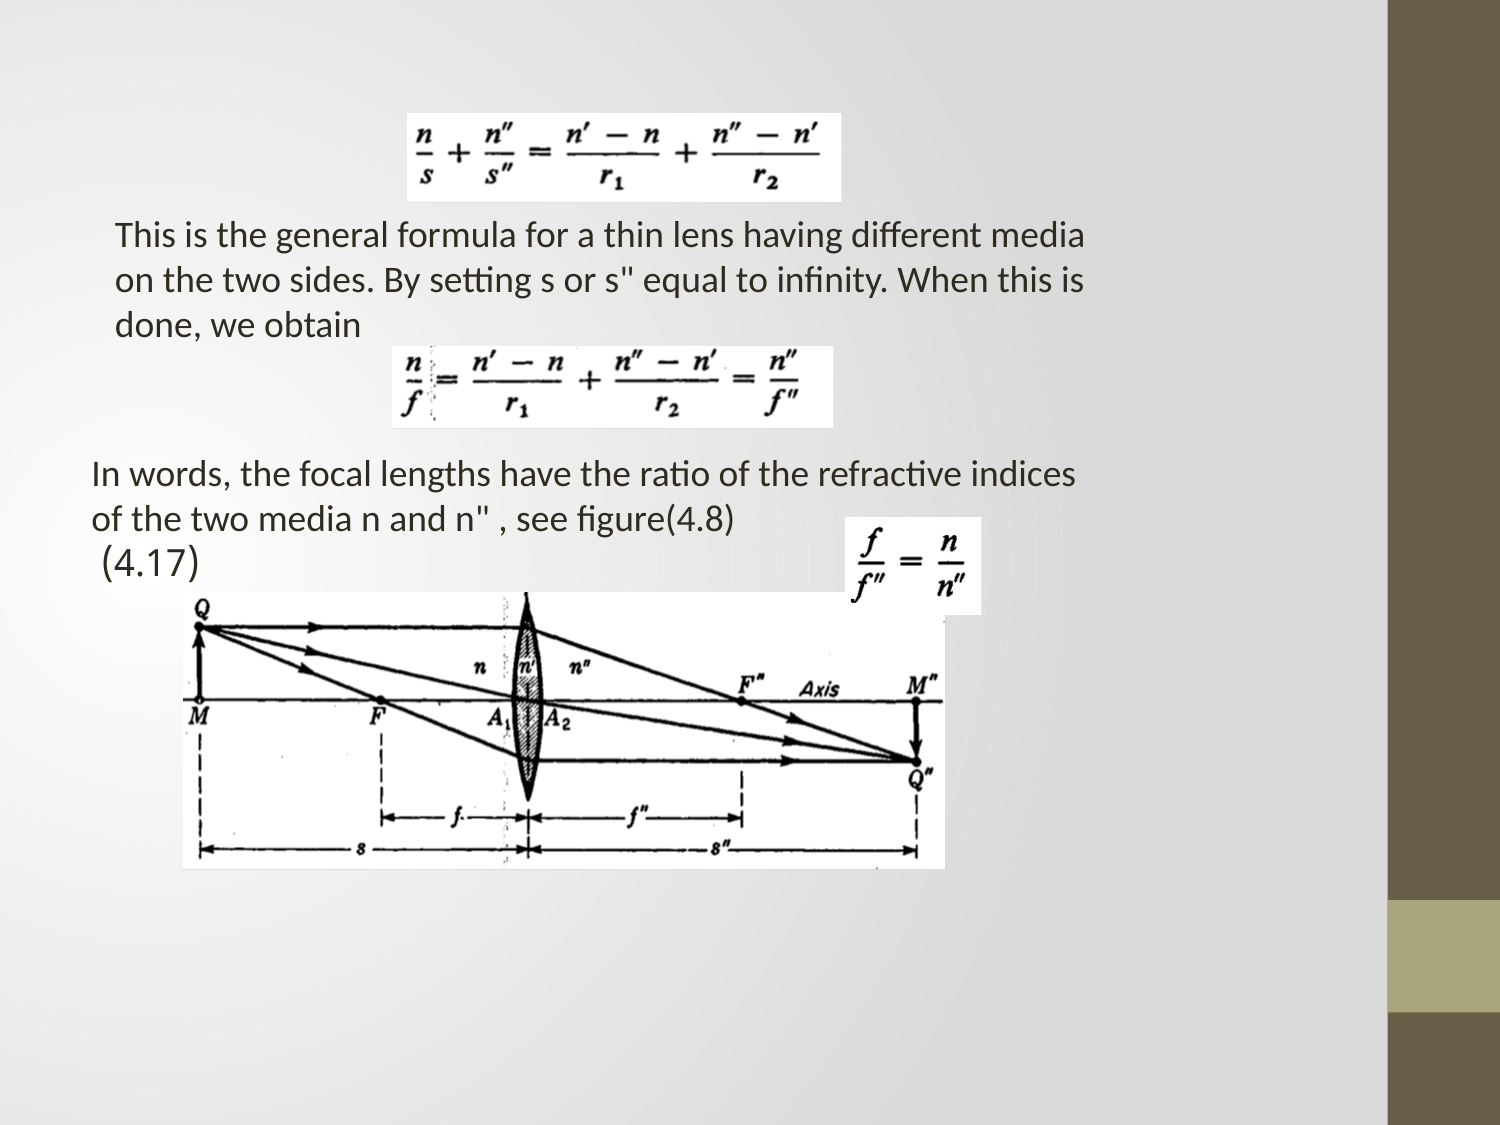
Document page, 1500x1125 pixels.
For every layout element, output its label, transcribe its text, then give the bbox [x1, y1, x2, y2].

text_box In words, the focal lengths have the ratio of the refractive indices of the two media n and n" , see figure(4.8) (4.17) [76, 441, 1125, 591]
picture [182, 516, 982, 871]
picture [406, 113, 843, 204]
text_box This is the general formula for a thin lens having different media on the two sides. By setting s or s" equal to infinity. When this is done, we obtain [100, 202, 1125, 353]
picture [391, 345, 834, 429]
